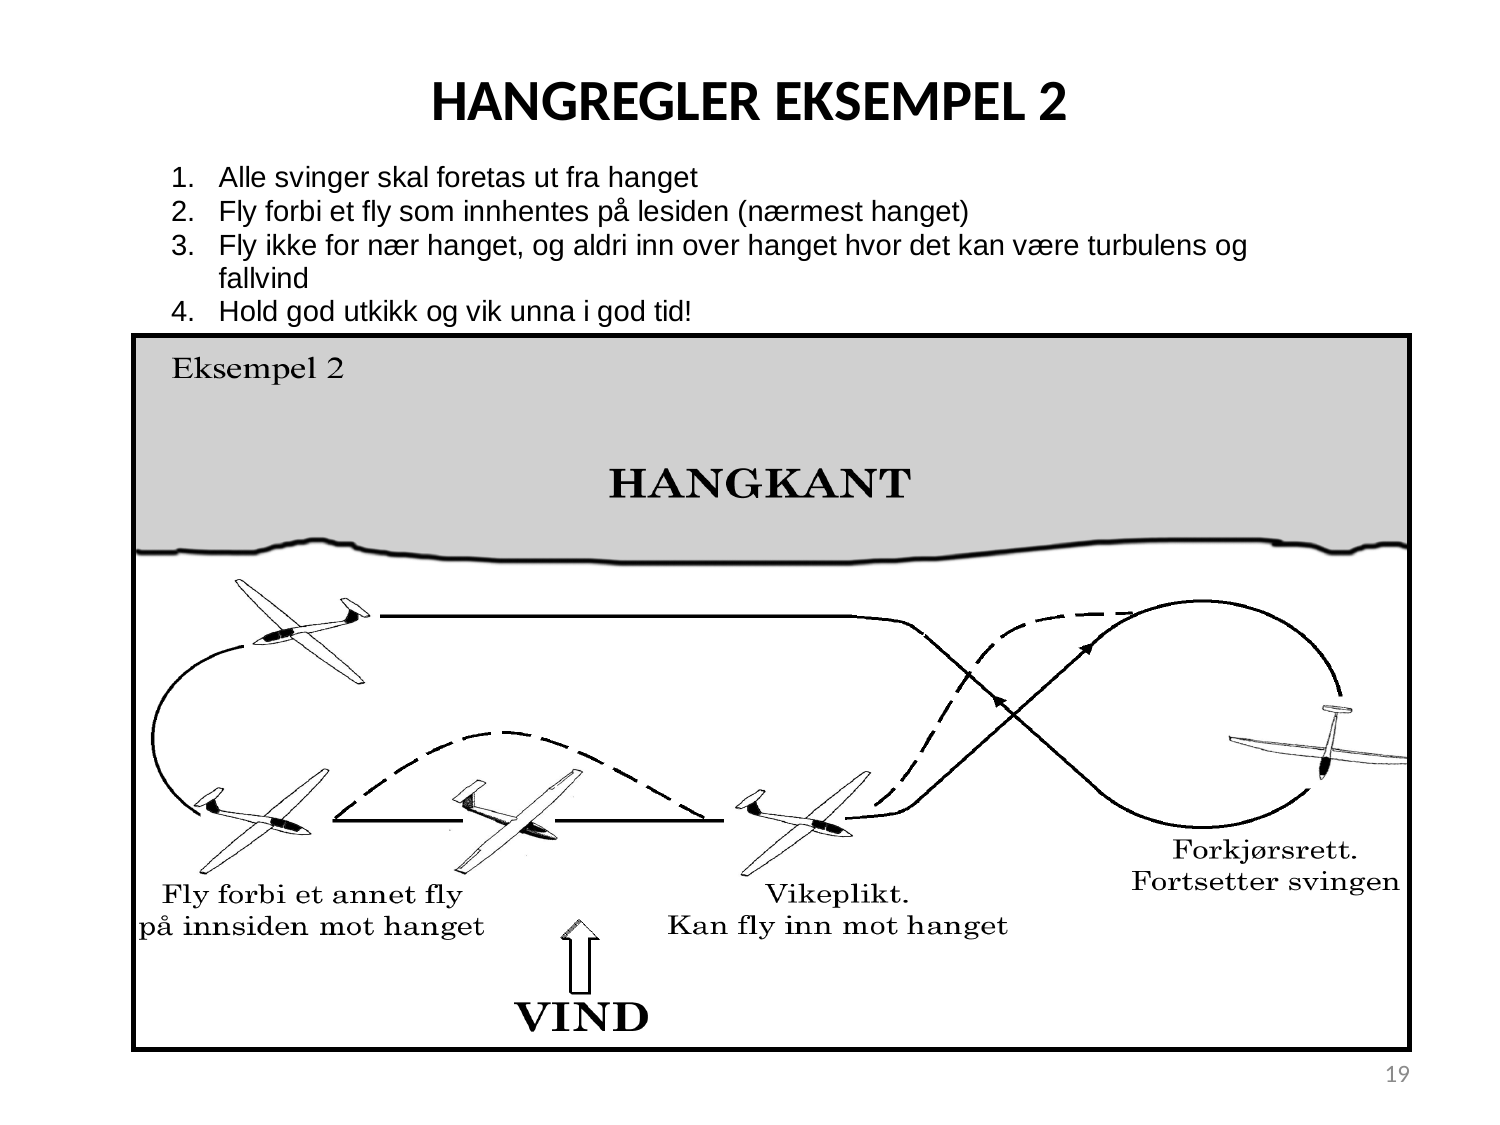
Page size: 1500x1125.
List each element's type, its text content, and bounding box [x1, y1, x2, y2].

picture [135, 337, 1408, 1048]
title HANGREGLER EKSEMPEL 2 [75, 45, 1425, 149]
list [123, 160, 1377, 1047]
slide_number 19 [1074, 1042, 1425, 1103]
